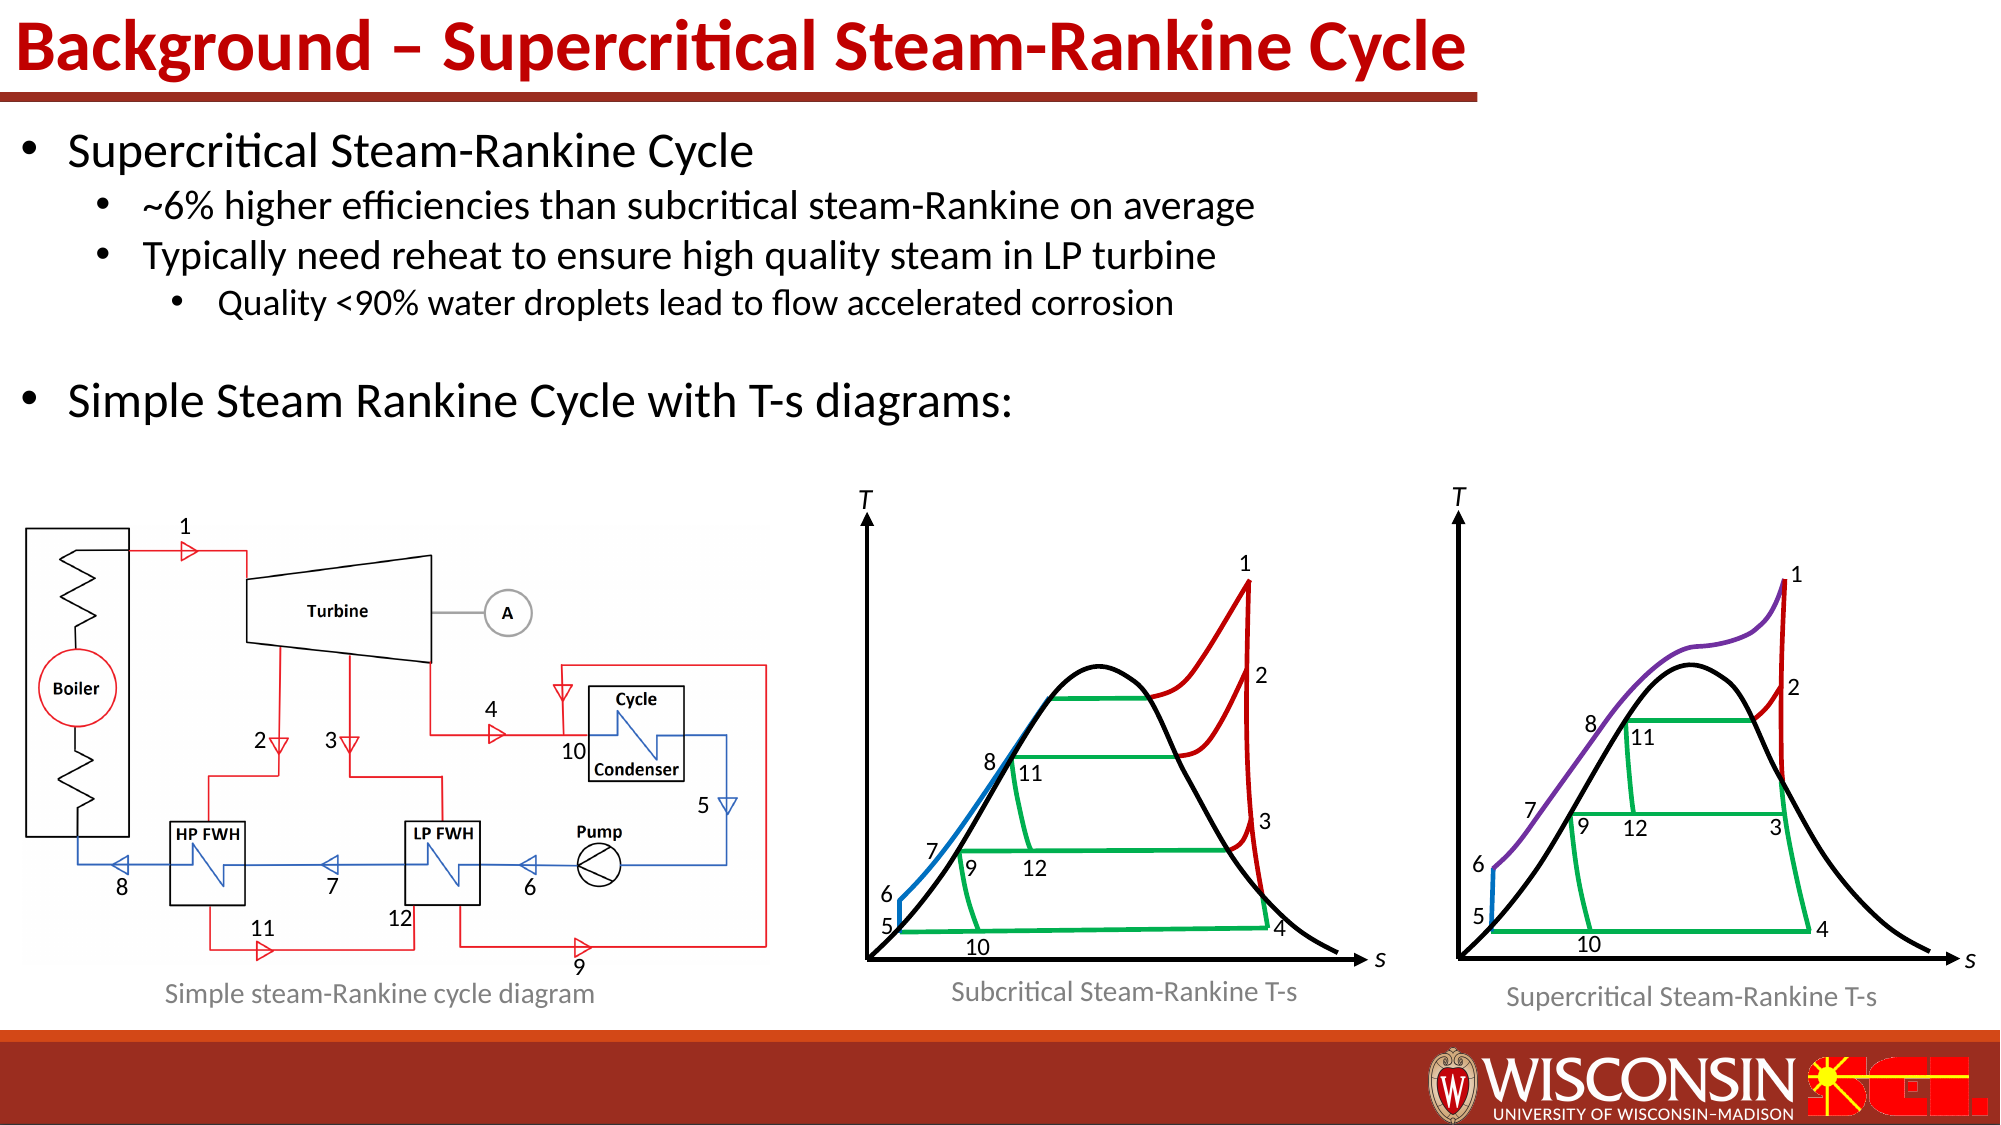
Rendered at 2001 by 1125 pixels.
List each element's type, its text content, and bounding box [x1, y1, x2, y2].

text_box Subcritical Steam-Rankine T-s [882, 989, 1373, 1015]
text_box Supercritical Steam-Rankine T-s [1450, 989, 1941, 1020]
text_box Simple steam-Rankine cycle diagram [138, 989, 629, 1017]
picture [0, 1030, 2000, 1125]
picture [0, 92, 1478, 102]
text_box Supercritical Steam-Rankine Cycle ~6% higher efficiencies than subcritical steam-Rankine on average Typically need reheat to ensure high quality steam in LP turbine Quality <90% water droplets lead to flow accelerated corrosion Simple Steam Rankine Cycle with T-s diagrams: [5, 110, 1820, 481]
subtitle Background – Supercritical Steam-Rankine Cycle [0, 0, 1511, 113]
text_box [22, 469, 2000, 989]
